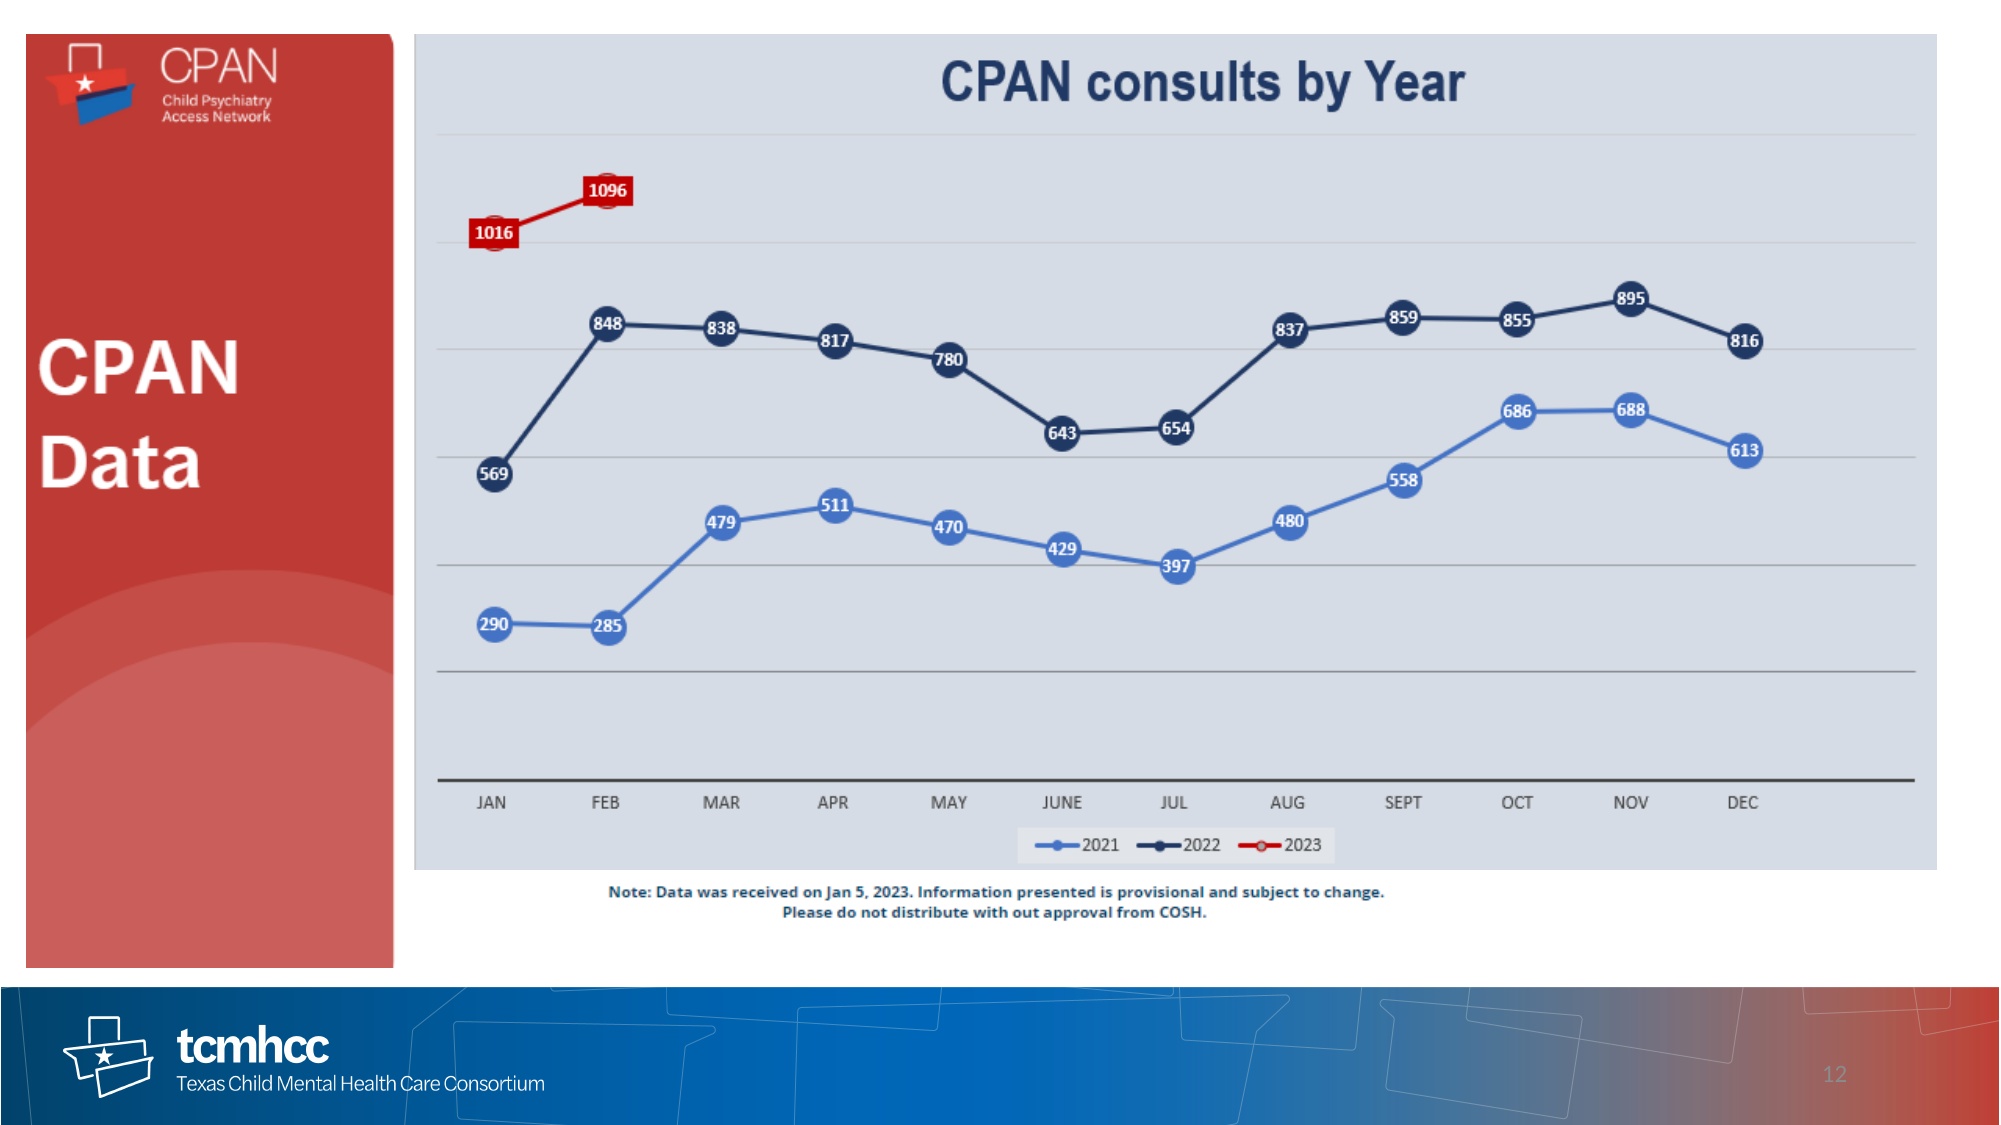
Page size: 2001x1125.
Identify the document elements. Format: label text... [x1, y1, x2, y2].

picture [1, 0, 1999, 1125]
slide_number 12 [1412, 1042, 1863, 1103]
